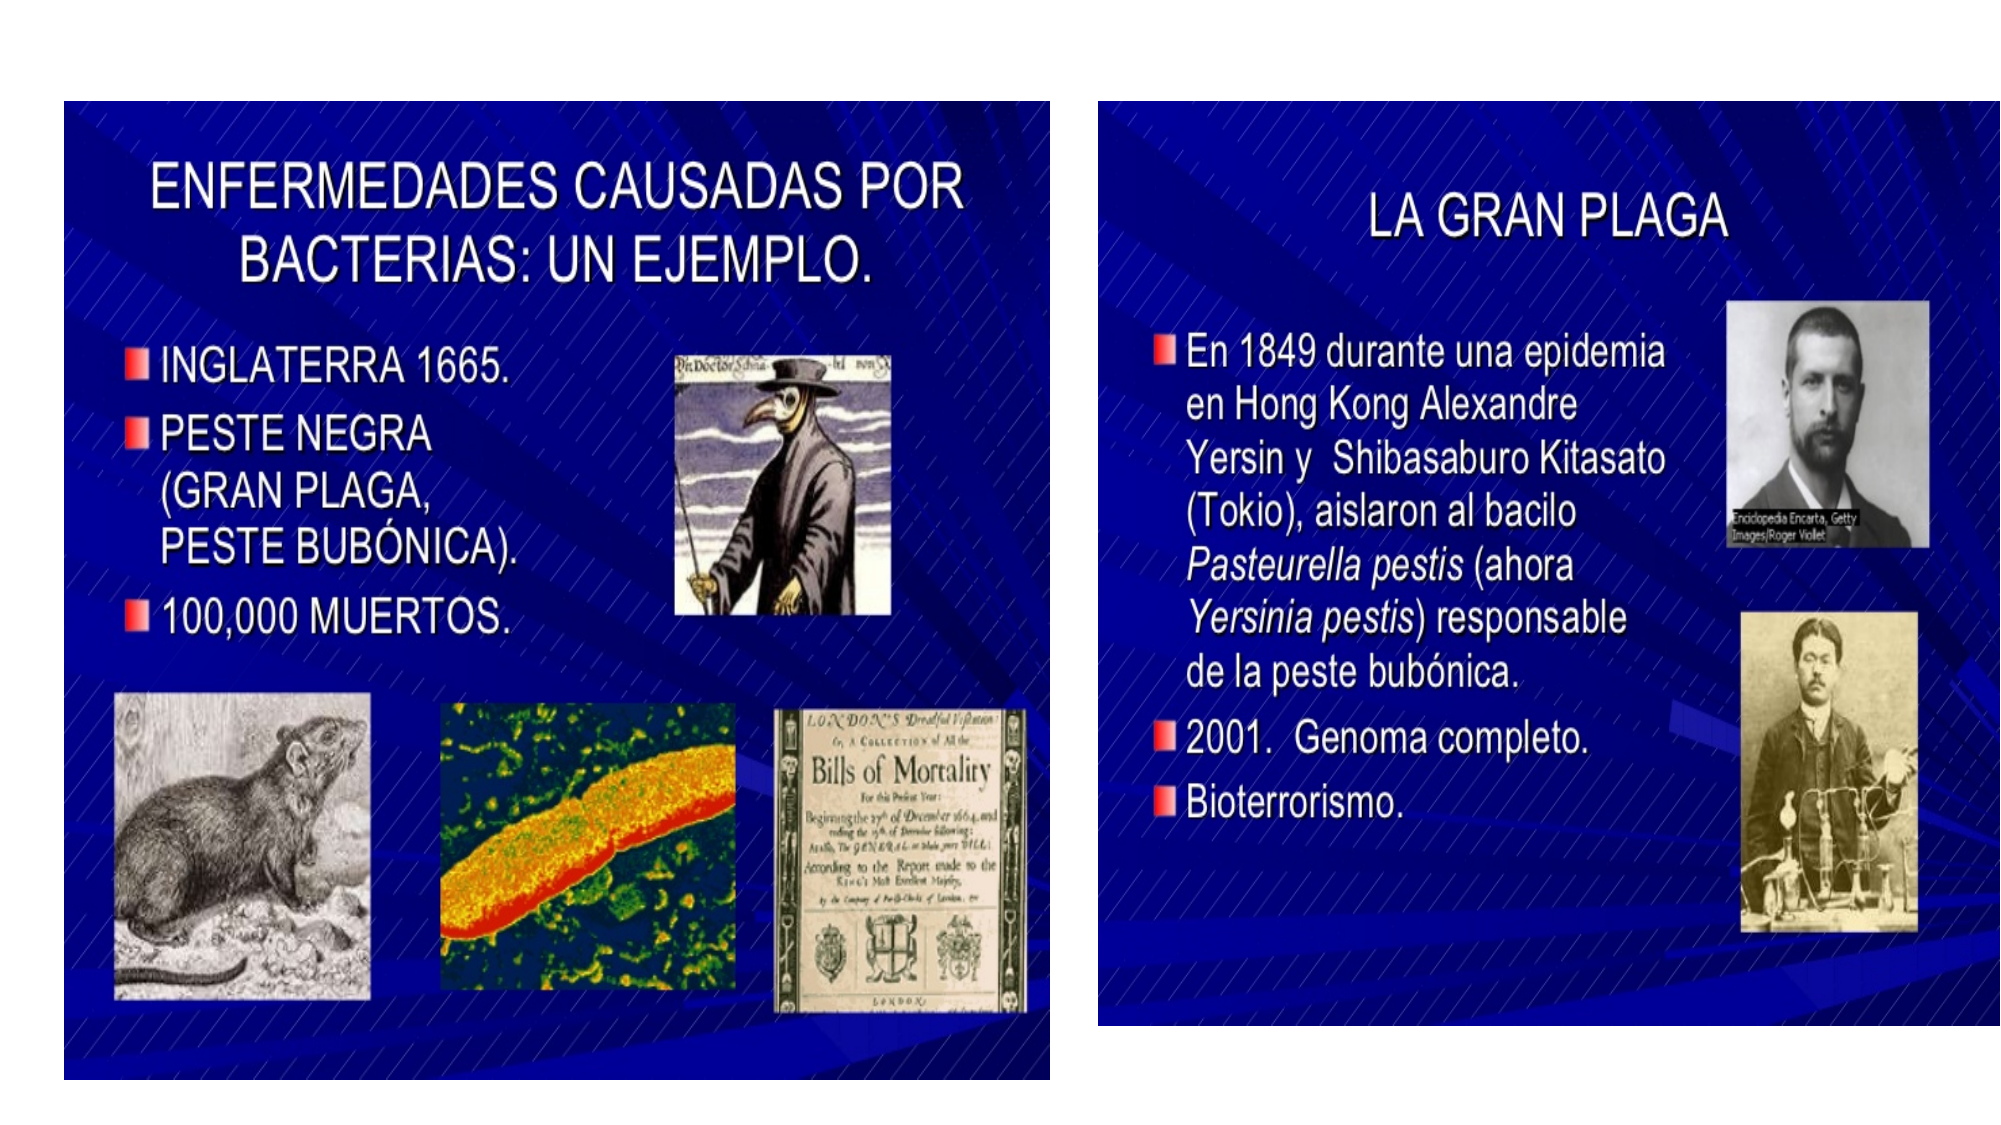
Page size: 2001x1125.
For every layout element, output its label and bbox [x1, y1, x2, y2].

picture [64, 101, 1050, 1080]
picture [1098, 101, 2000, 1026]
